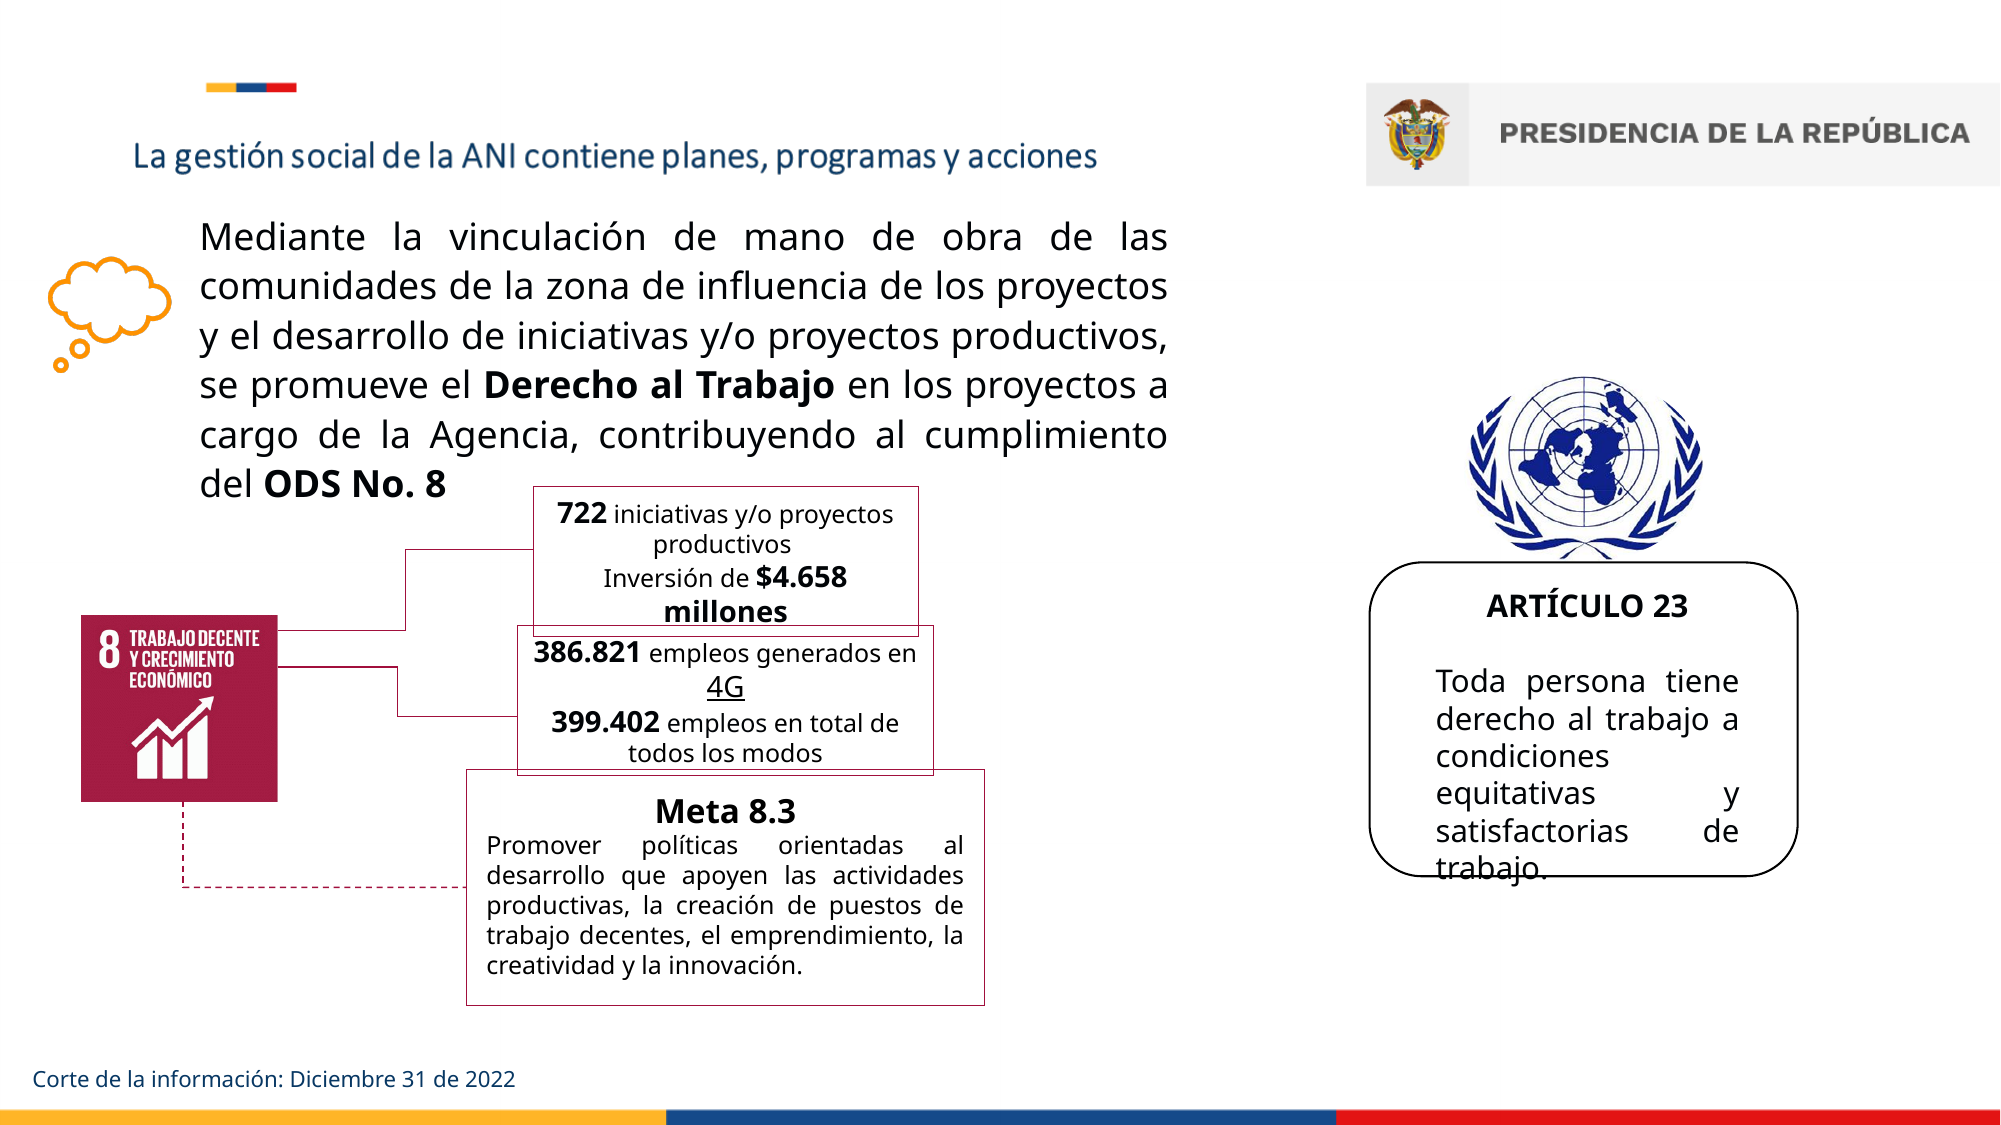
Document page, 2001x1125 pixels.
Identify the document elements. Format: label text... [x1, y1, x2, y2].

text_box [1368, 561, 1799, 878]
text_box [277, 666, 518, 717]
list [34, 240, 185, 391]
text_box 722 iniciativas y/o proyectos productivos Inversión de $4.658 millones [533, 486, 919, 637]
text_box ARTÍCULO 23 Toda persona tiene derecho al trabajo a condiciones equitativas y satisfactorias de trabajo. [1420, 579, 1755, 894]
picture [0, 0, 2001, 1125]
text_box Mediante la vinculación de mano de obra de las comunidades de la zona de influencia de los proyectos y el desarrollo de iniciativas y/o proyectos productivos, se promueve el Derecho al Trabajo en los proyectos a cargo de la Agencia, contribuyendo al cumplimiento del ODS No. 8 [184, 200, 1185, 513]
text_box Corte de la información: Diciembre 31 de 2022 [17, 1058, 632, 1100]
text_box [277, 549, 533, 631]
text_box 386.821 empleos generados en 4G 399.402 empleos en total de todos los modos [517, 625, 934, 769]
text_box Meta 8.3 Promover políticas orientadas al desarrollo que apoyen las actividades productivas, la creación de puestos de trabajo decentes, el emprendimiento, la creatividad y la innovación. [466, 769, 985, 1006]
